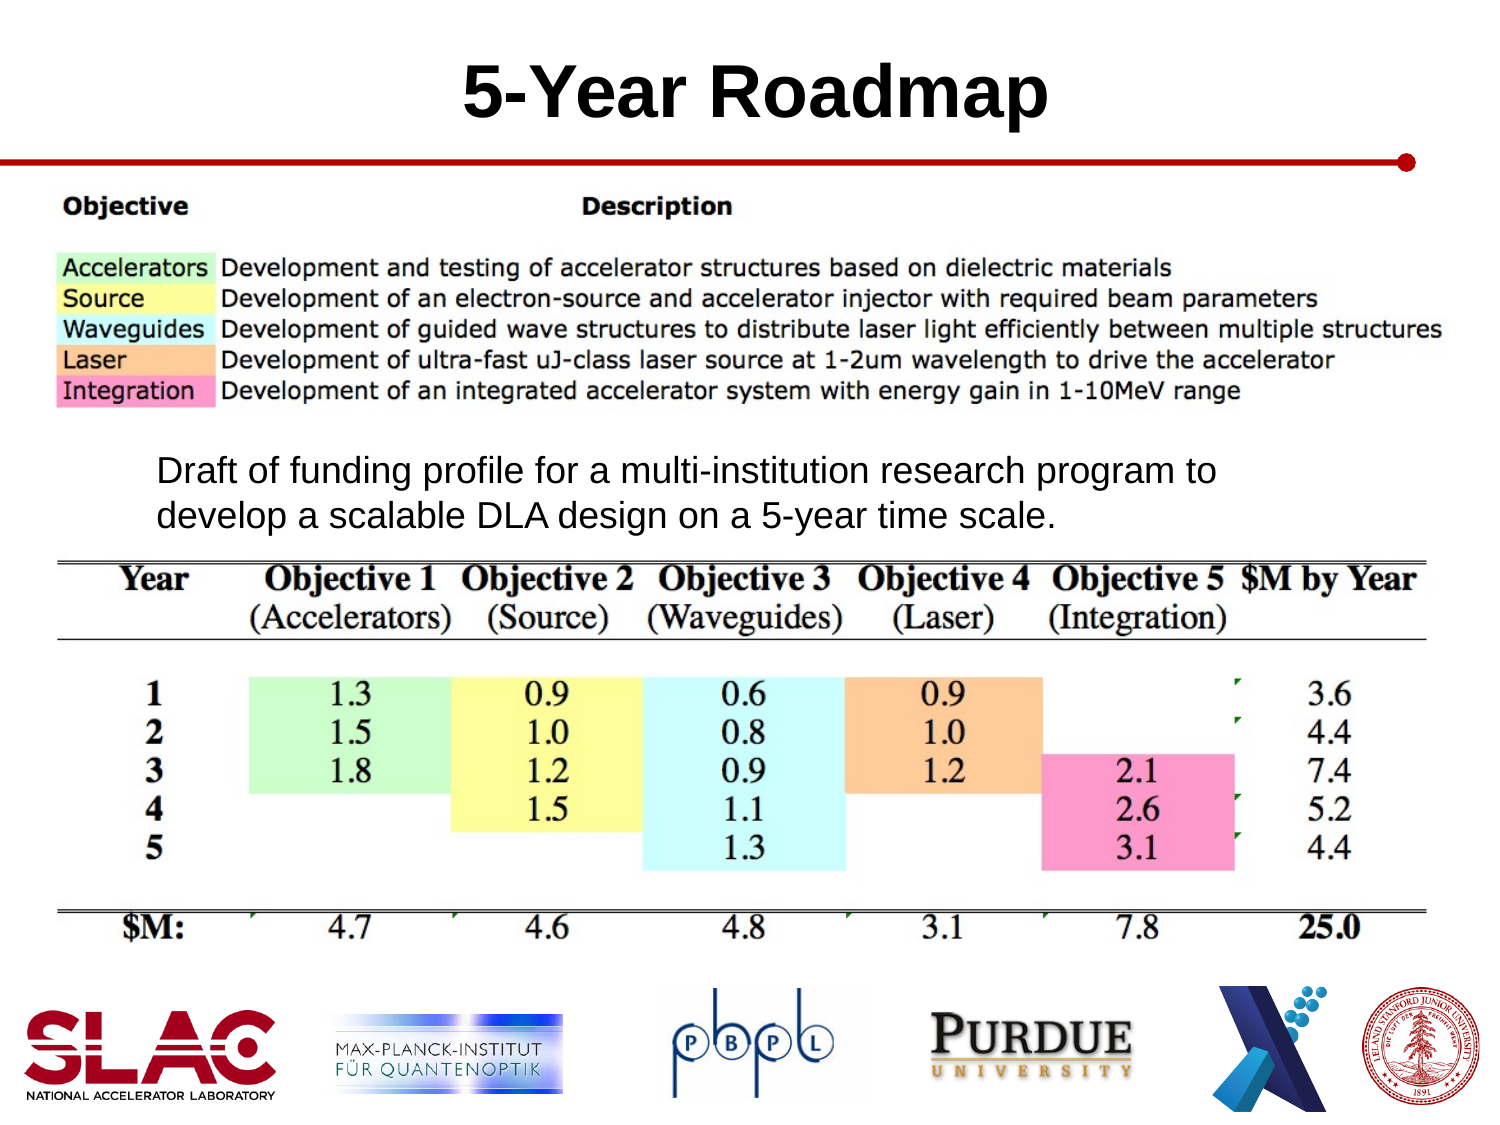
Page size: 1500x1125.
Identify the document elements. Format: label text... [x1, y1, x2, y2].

title 5-Year Roadmap [49, 24, 1463, 151]
picture [51, 183, 1450, 417]
picture [660, 988, 868, 1101]
picture [1362, 987, 1480, 1105]
text_box Draft of funding profile for a multi-institution research program to develop a scalable DLA design on a 5-year time scale. [141, 438, 1342, 543]
picture [1212, 986, 1327, 1112]
picture [24, 1010, 276, 1100]
picture [921, 1004, 1140, 1086]
picture [314, 1014, 563, 1094]
picture [46, 553, 1442, 967]
